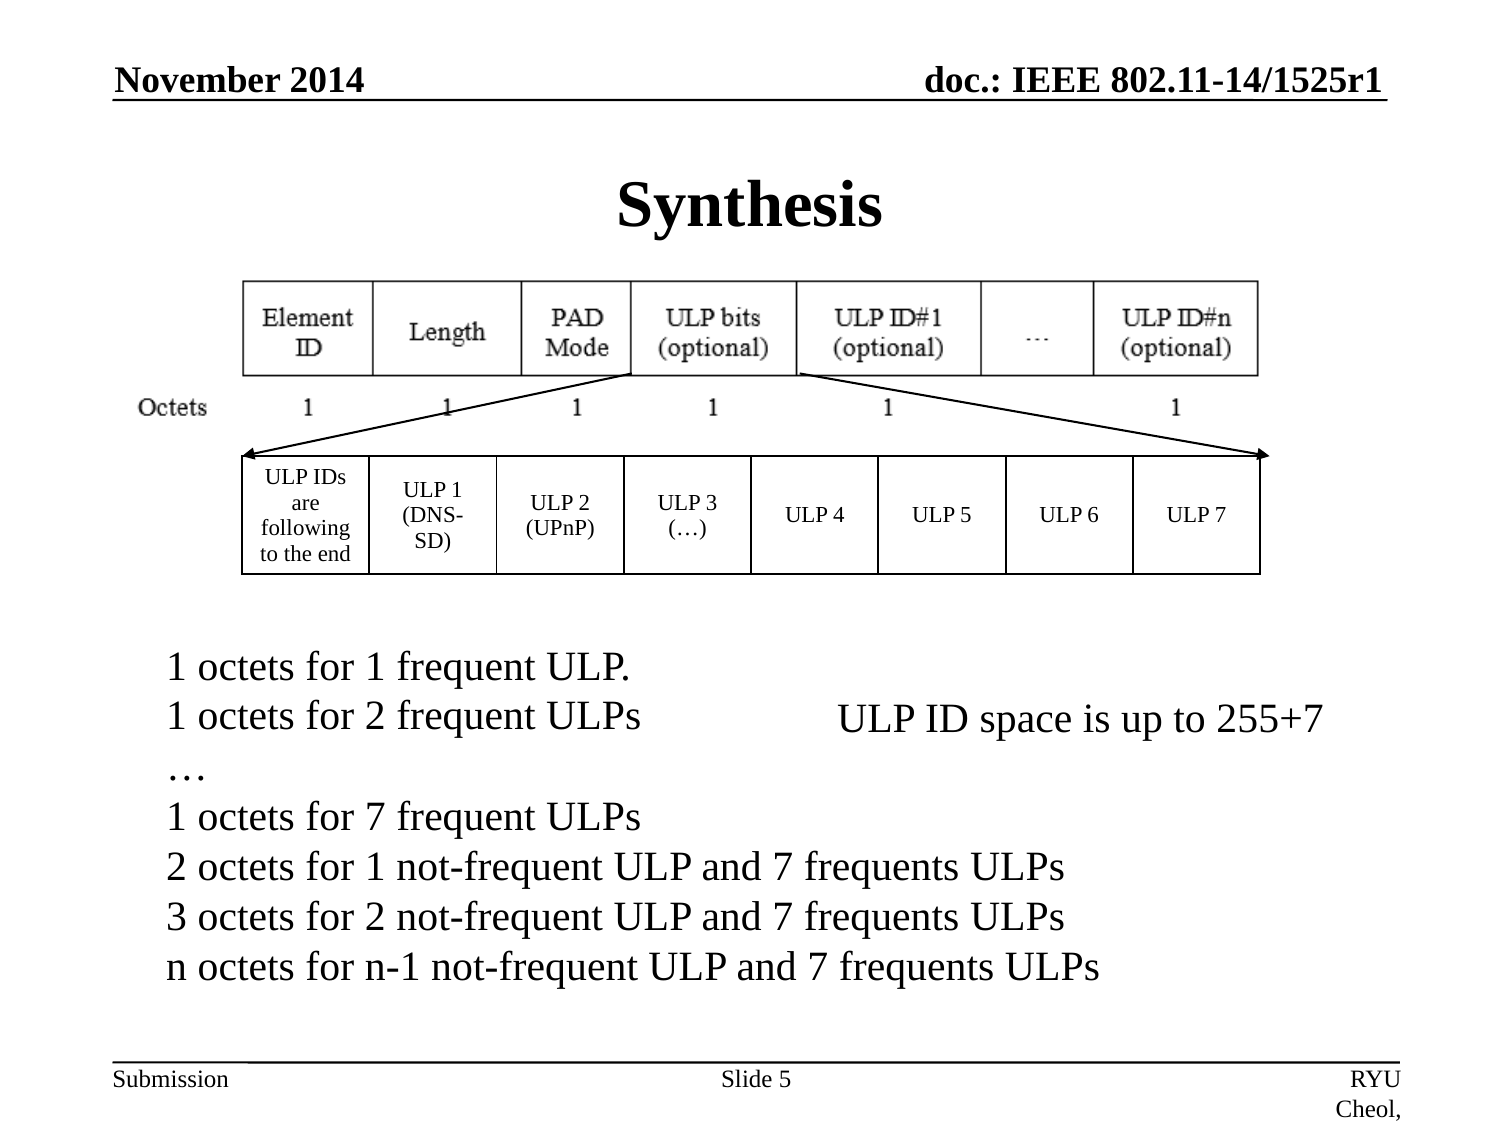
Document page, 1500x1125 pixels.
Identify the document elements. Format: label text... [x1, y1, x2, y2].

slide_number Slide 5 [712, 1061, 800, 1093]
table_header ULP 1 (DNS-SD) [370, 465, 496, 573]
table_header ULP 2 (UPnP) [497, 465, 623, 573]
footer RYU Cheol, ETRI [1324, 1061, 1402, 1093]
title Synthesis [112, 112, 1388, 288]
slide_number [114, 54, 374, 101]
text_box 1 octets for 1 frequent ULP. 1 octets for 2 frequent ULPs … 1 octets for 7 frequent ULPs 2 octets for 1 not-frequent ULP and 7 frequents ULPs 3 octets for 2 not-frequent ULP and 7 frequents ULPs n octets for n-1 not-frequent ULP and 7 frequents ULPs [151, 631, 1270, 996]
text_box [799, 373, 1270, 457]
table_header ULP 4 [752, 457, 877, 573]
table_header ULP 5 [879, 465, 1005, 573]
table_header ULP 7 [1134, 465, 1259, 573]
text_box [241, 373, 633, 457]
picture [115, 243, 1276, 438]
table_header ULP 6 [1007, 465, 1132, 573]
table_header ULP 3 (…) [625, 457, 750, 573]
text_box ULP ID space is up to 255+7 [822, 683, 1364, 749]
table_header ULP IDs are following to the end [243, 465, 368, 573]
